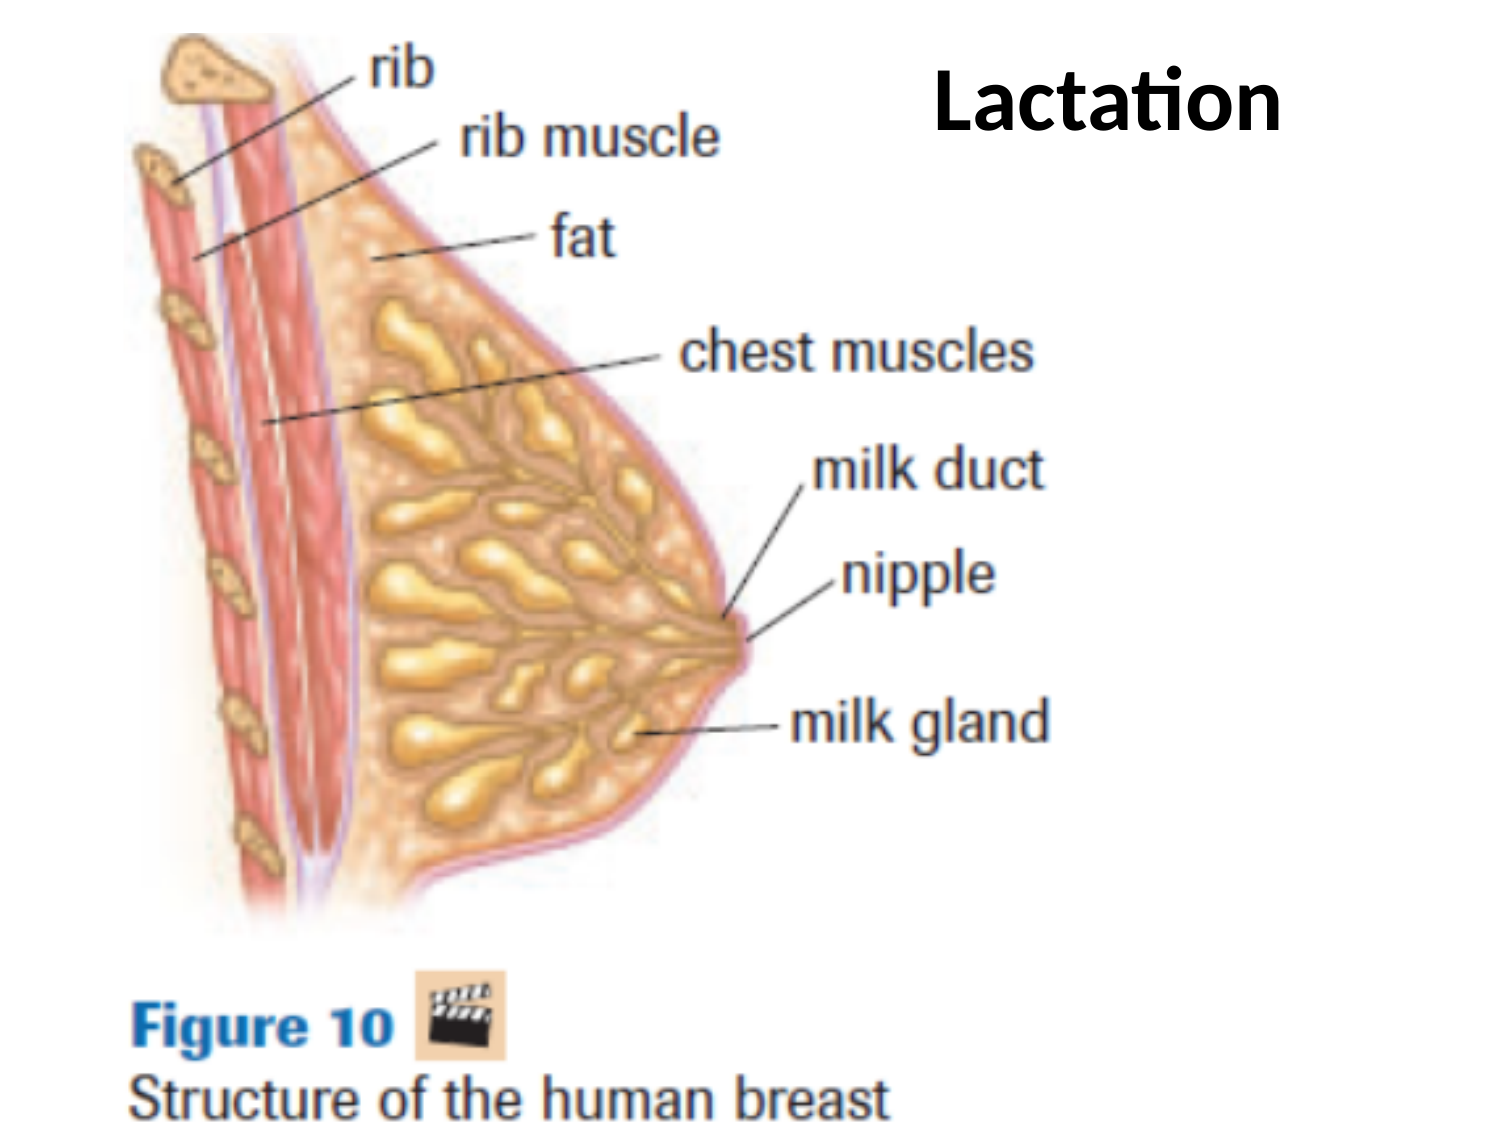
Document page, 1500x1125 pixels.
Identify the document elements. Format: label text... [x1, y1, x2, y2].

picture [123, 32, 1058, 1125]
title Lactation [856, 0, 1300, 188]
